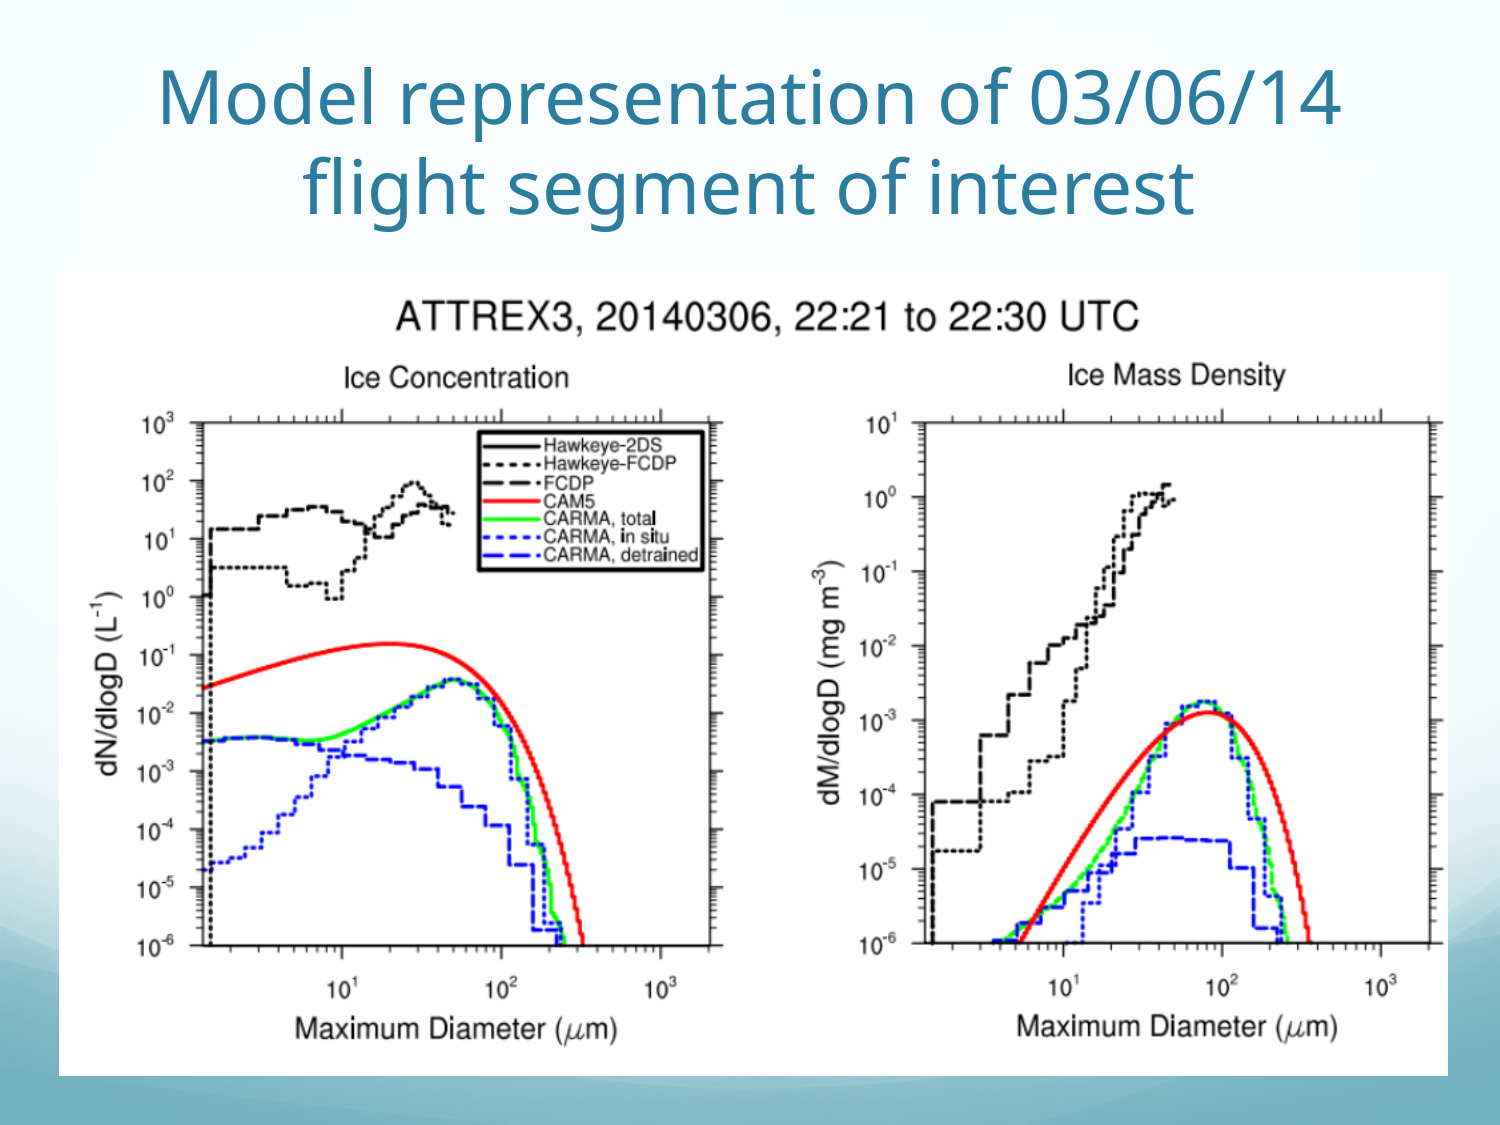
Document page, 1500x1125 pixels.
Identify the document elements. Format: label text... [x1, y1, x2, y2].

title Model representation of 03/06/14 flight segment of interest [90, 17, 344, 237]
title Model representation of 03/06/14 flight segment of interest [1170, 17, 1410, 237]
picture [351, 0, 1156, 1125]
